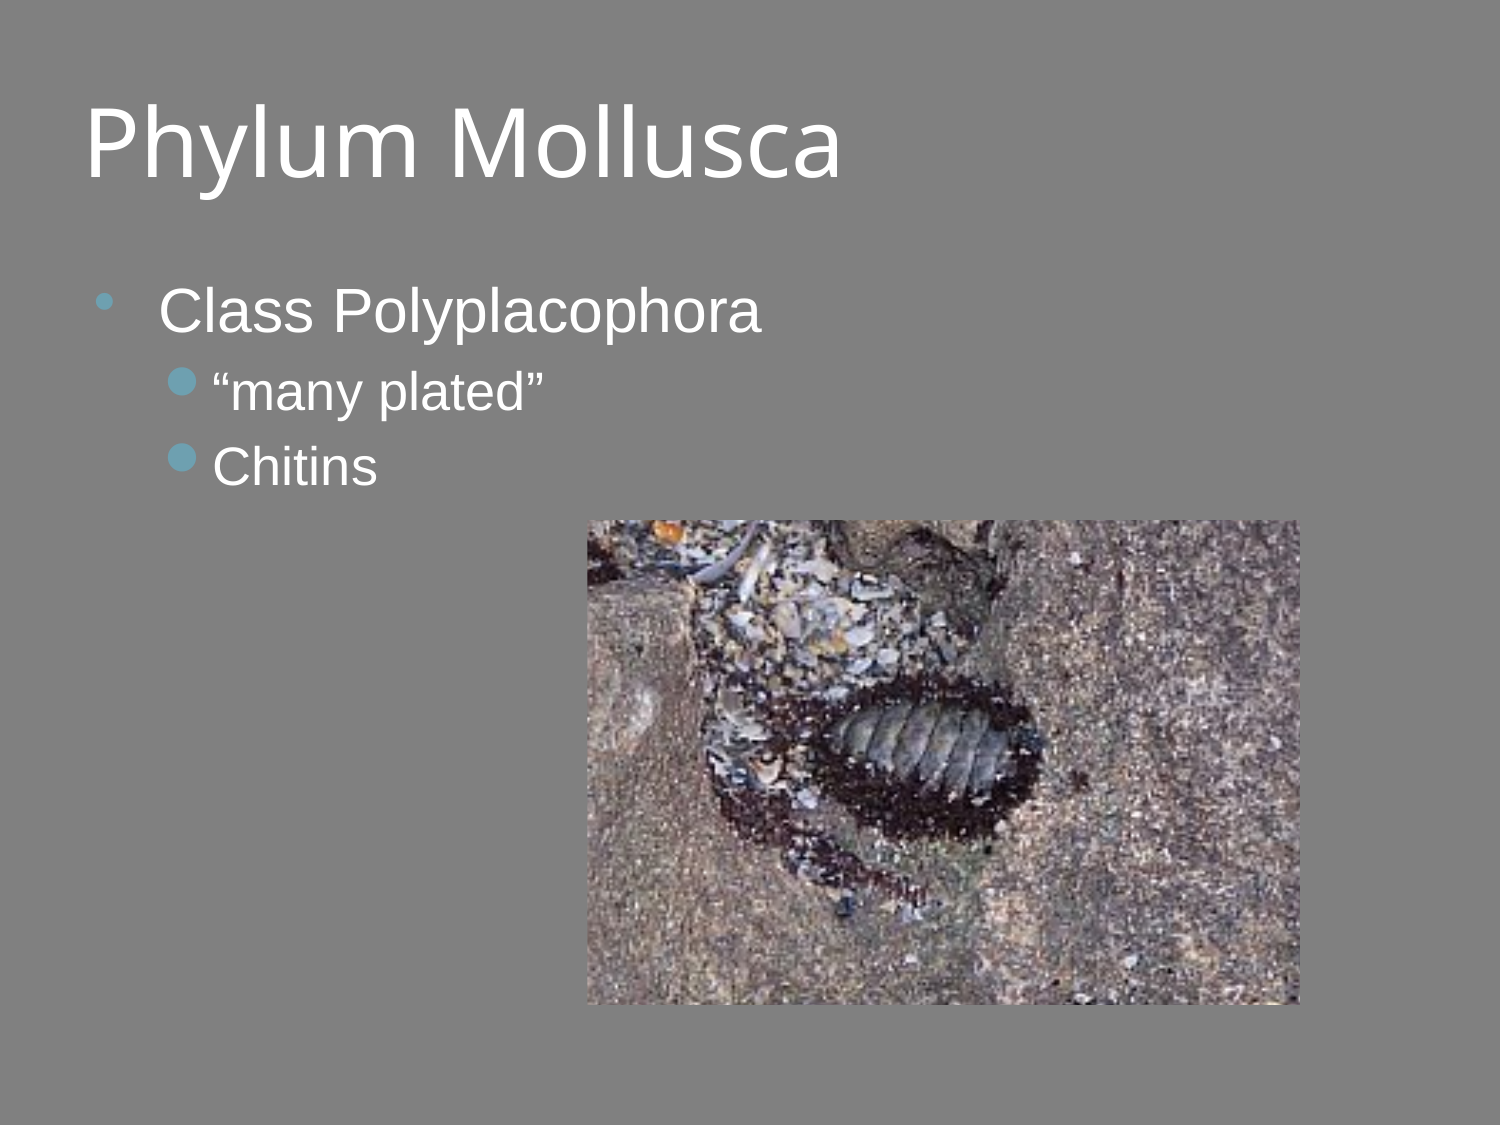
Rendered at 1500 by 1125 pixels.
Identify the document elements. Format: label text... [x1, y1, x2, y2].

picture [587, 520, 1301, 1006]
title Phylum Mollusca [74, 44, 1301, 233]
list Class Polyplacophora “many plated” Chitins [74, 262, 1301, 1006]
